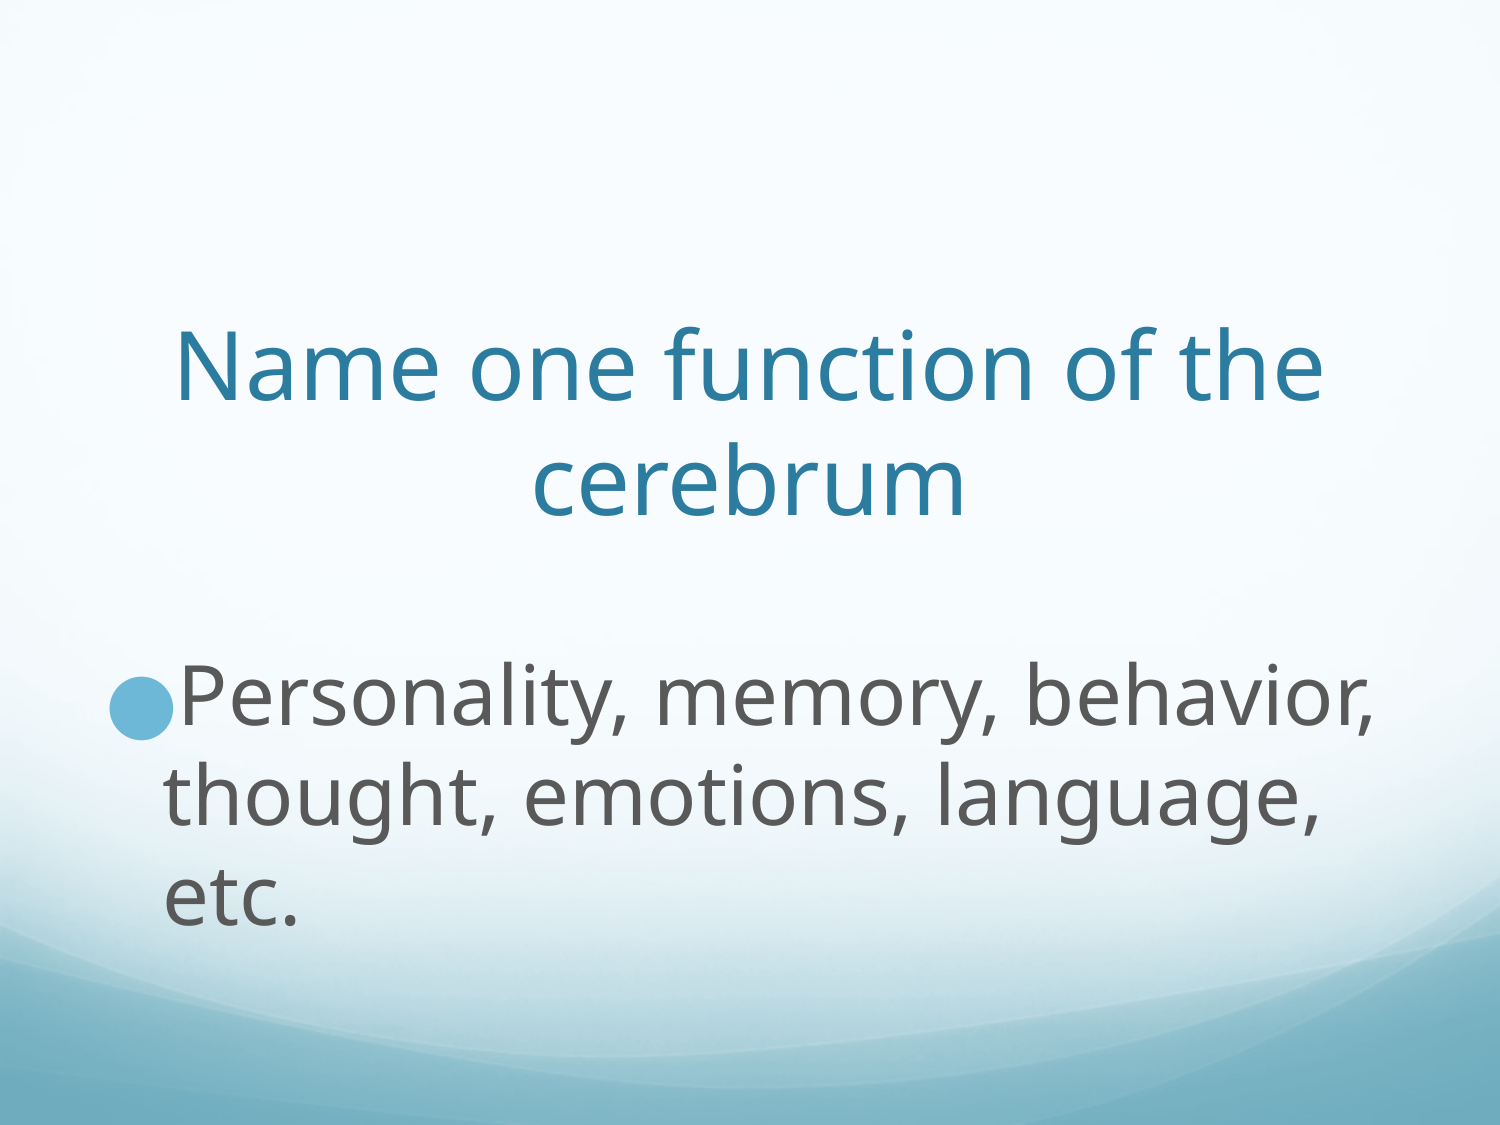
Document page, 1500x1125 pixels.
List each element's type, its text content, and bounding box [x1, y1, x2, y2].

title Name one function of the cerebrum [90, 17, 1410, 543]
list Personality, memory, behavior, thought, emotions, language, etc. [90, 634, 1410, 794]
picture [0, 0, 1500, 1125]
